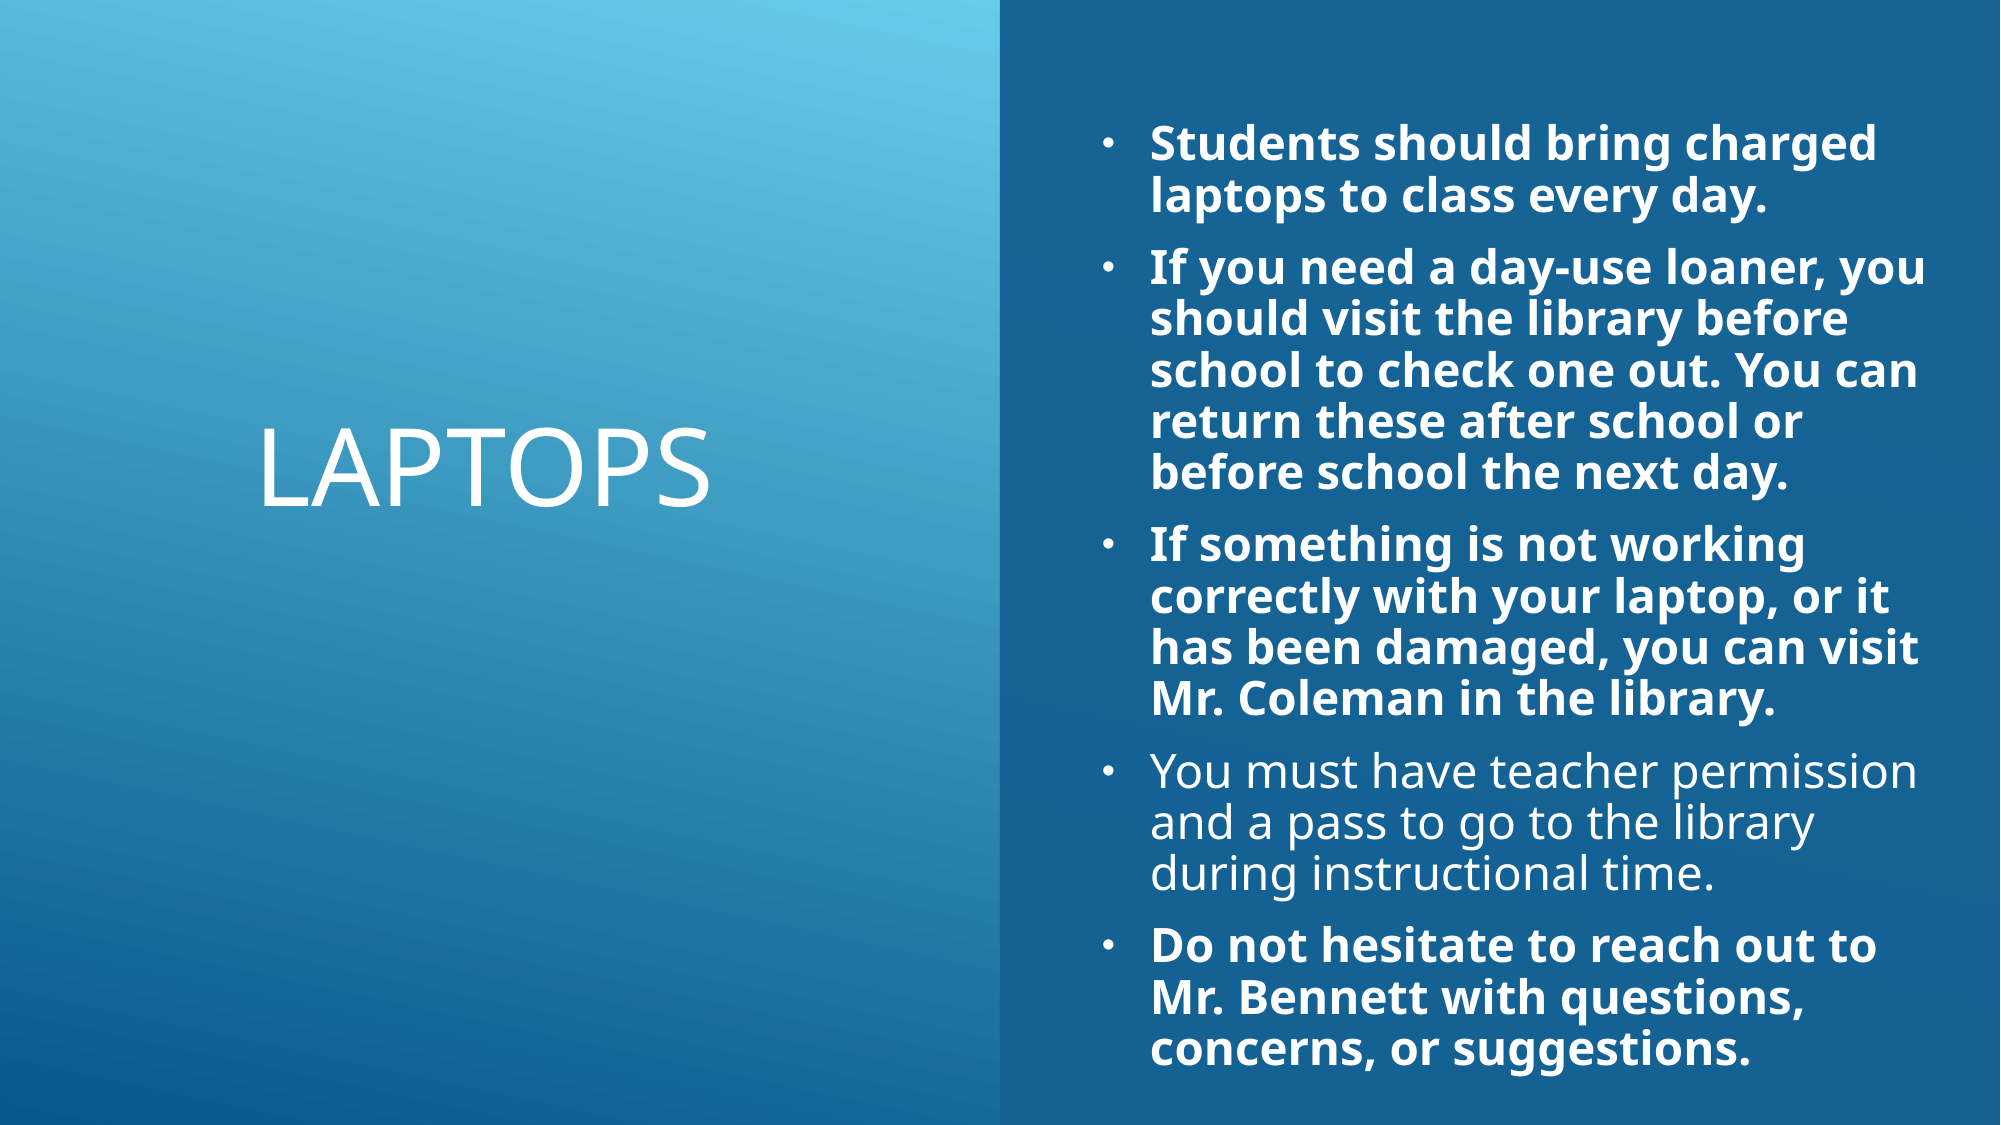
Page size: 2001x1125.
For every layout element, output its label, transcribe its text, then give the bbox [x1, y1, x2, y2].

title Laptops [0, 85, 729, 841]
text_box [0, 0, 999, 1125]
text_box [999, 0, 2000, 1125]
list Students should bring charged laptops to class every day. ​ If you need a day-use loaner, you should visit the library before school to check one out. You can return these after school or before school the next day. ​ If something is not working correctly with your laptop, or it has been damaged, you can visit Mr. Coleman in the library.​ You must have teacher permission and a pass to go to the library during instructional time. Do not hesitate to reach out to Mr. Bennett with questions, concerns, or suggestions. [1086, 112, 1950, 1099]
